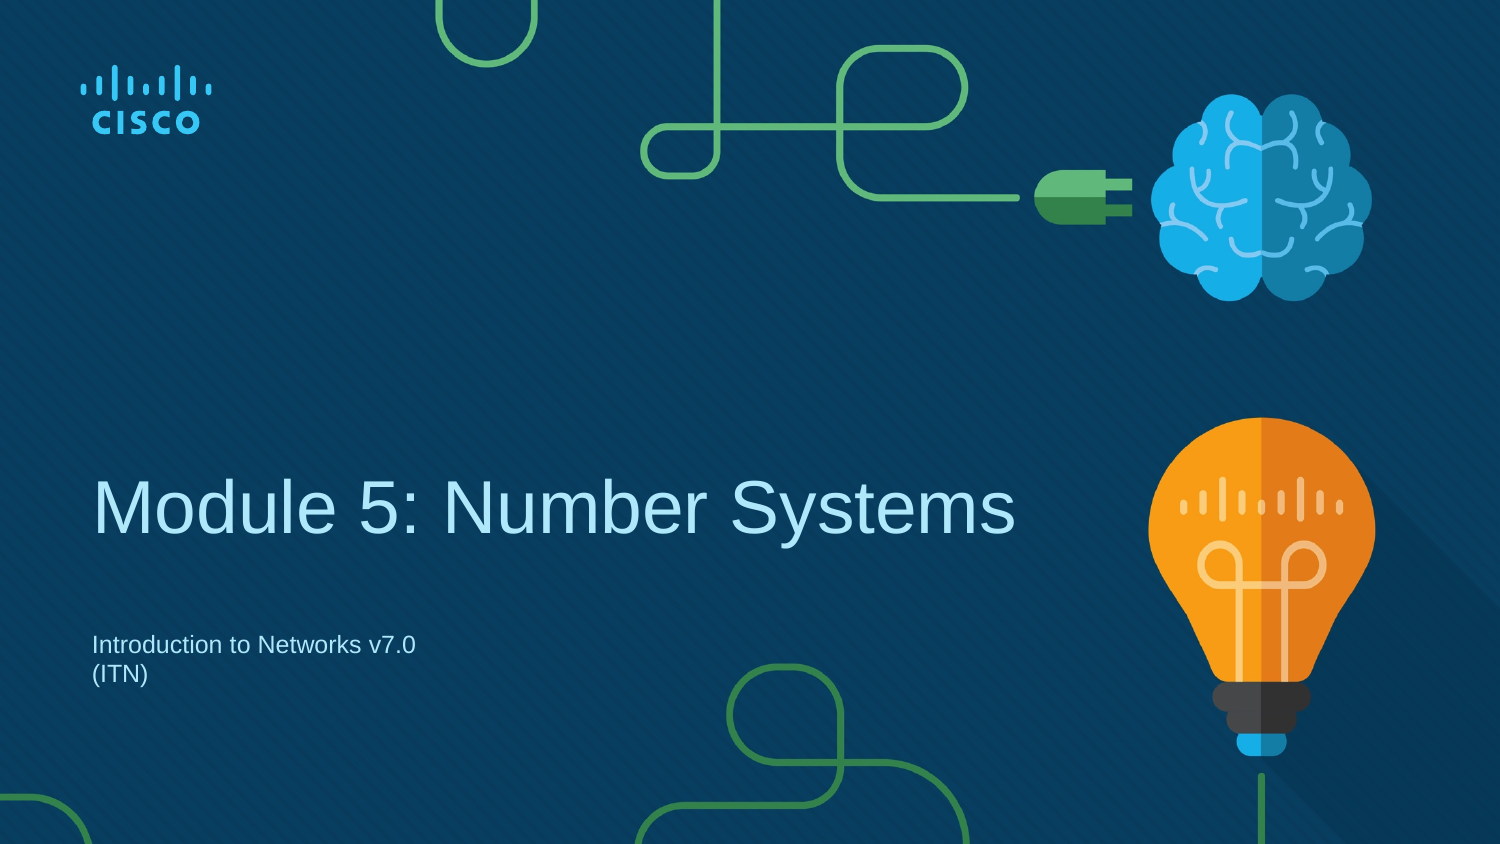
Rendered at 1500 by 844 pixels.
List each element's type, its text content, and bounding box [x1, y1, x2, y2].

picture [0, 0, 1500, 844]
title Module 5: Number Systems [77, 380, 1172, 558]
text_box Introduction to Networks v7.0 (ITN) [76, 598, 466, 746]
